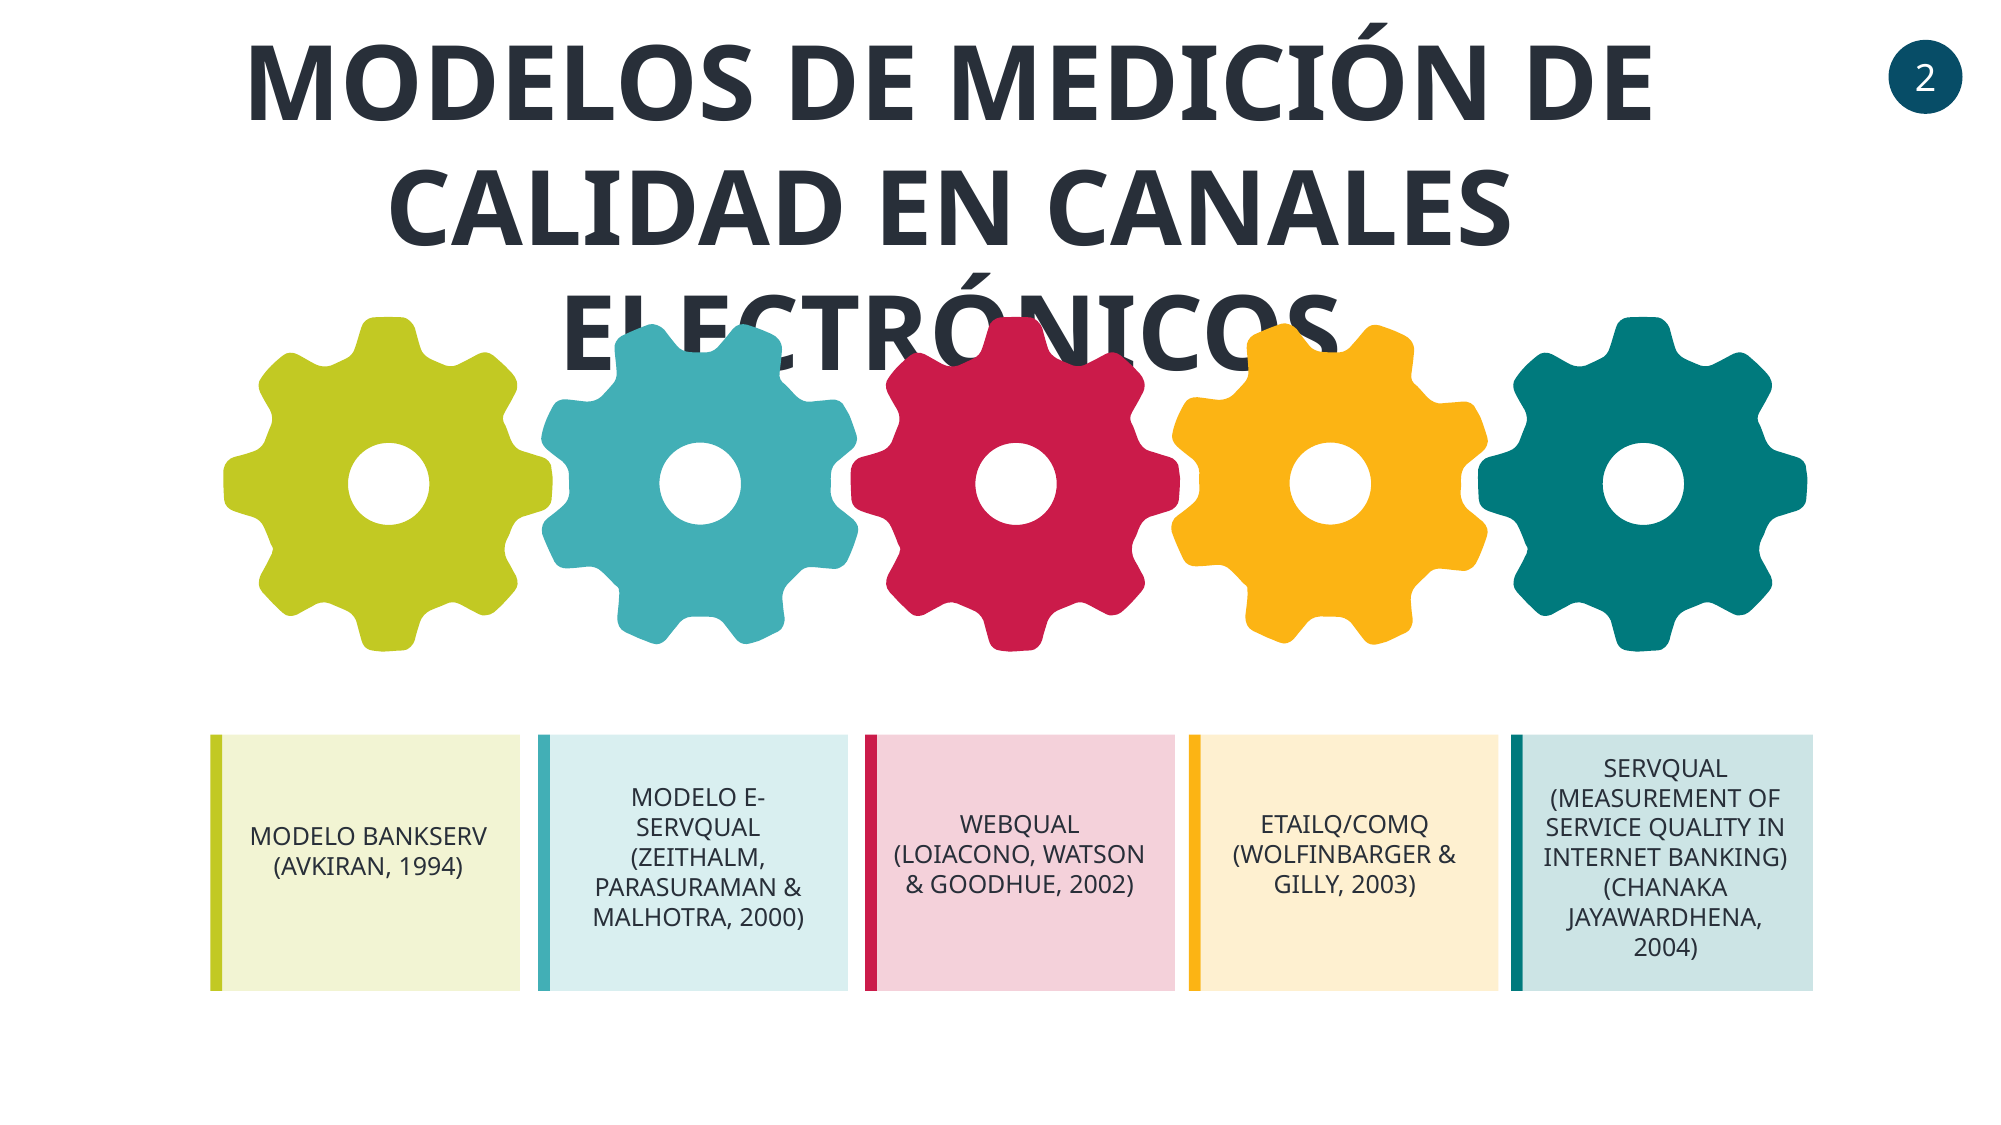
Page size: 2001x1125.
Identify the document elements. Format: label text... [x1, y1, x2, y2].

text_box [850, 316, 1181, 652]
text_box WEBQUAL (LOIACONO, WATSON & GOODHUE, 2002) [878, 801, 1162, 906]
text_box [209, 734, 223, 992]
text_box [1188, 734, 1202, 992]
text_box MODELO BANKSERV (AVKIRAN, 1994) [226, 812, 511, 888]
text_box [878, 734, 1176, 992]
text_box SERVQUAL (MEASUREMENT OF SERVICE QUALITY IN INTERNET BANKING) (CHANAKA JAYAWARDHENA, 2004) [1524, 744, 1808, 969]
text_box MODELO E-SERVQUAL (ZEITHALM, PARASURAMAN & MALHOTRA, 2000) [556, 774, 841, 939]
text_box 2 [1887, 38, 1964, 115]
text_box [223, 734, 521, 992]
text_box ETAILQ/COMQ (WOLFINBARGER & GILLY, 2003) [1203, 801, 1487, 906]
text_box [551, 734, 849, 992]
text_box [537, 734, 551, 992]
text_box [864, 734, 878, 992]
text_box [1202, 734, 1499, 992]
text_box [541, 324, 859, 645]
text_box [1171, 323, 1488, 645]
text_box MODELOS DE MEDICIÓN DE CALIDAD EN CANALES ELECTRÓNICOS [76, 8, 1824, 399]
text_box [1510, 734, 1524, 992]
text_box [1477, 316, 1808, 652]
text_box [1524, 734, 1814, 992]
text_box [223, 316, 553, 652]
